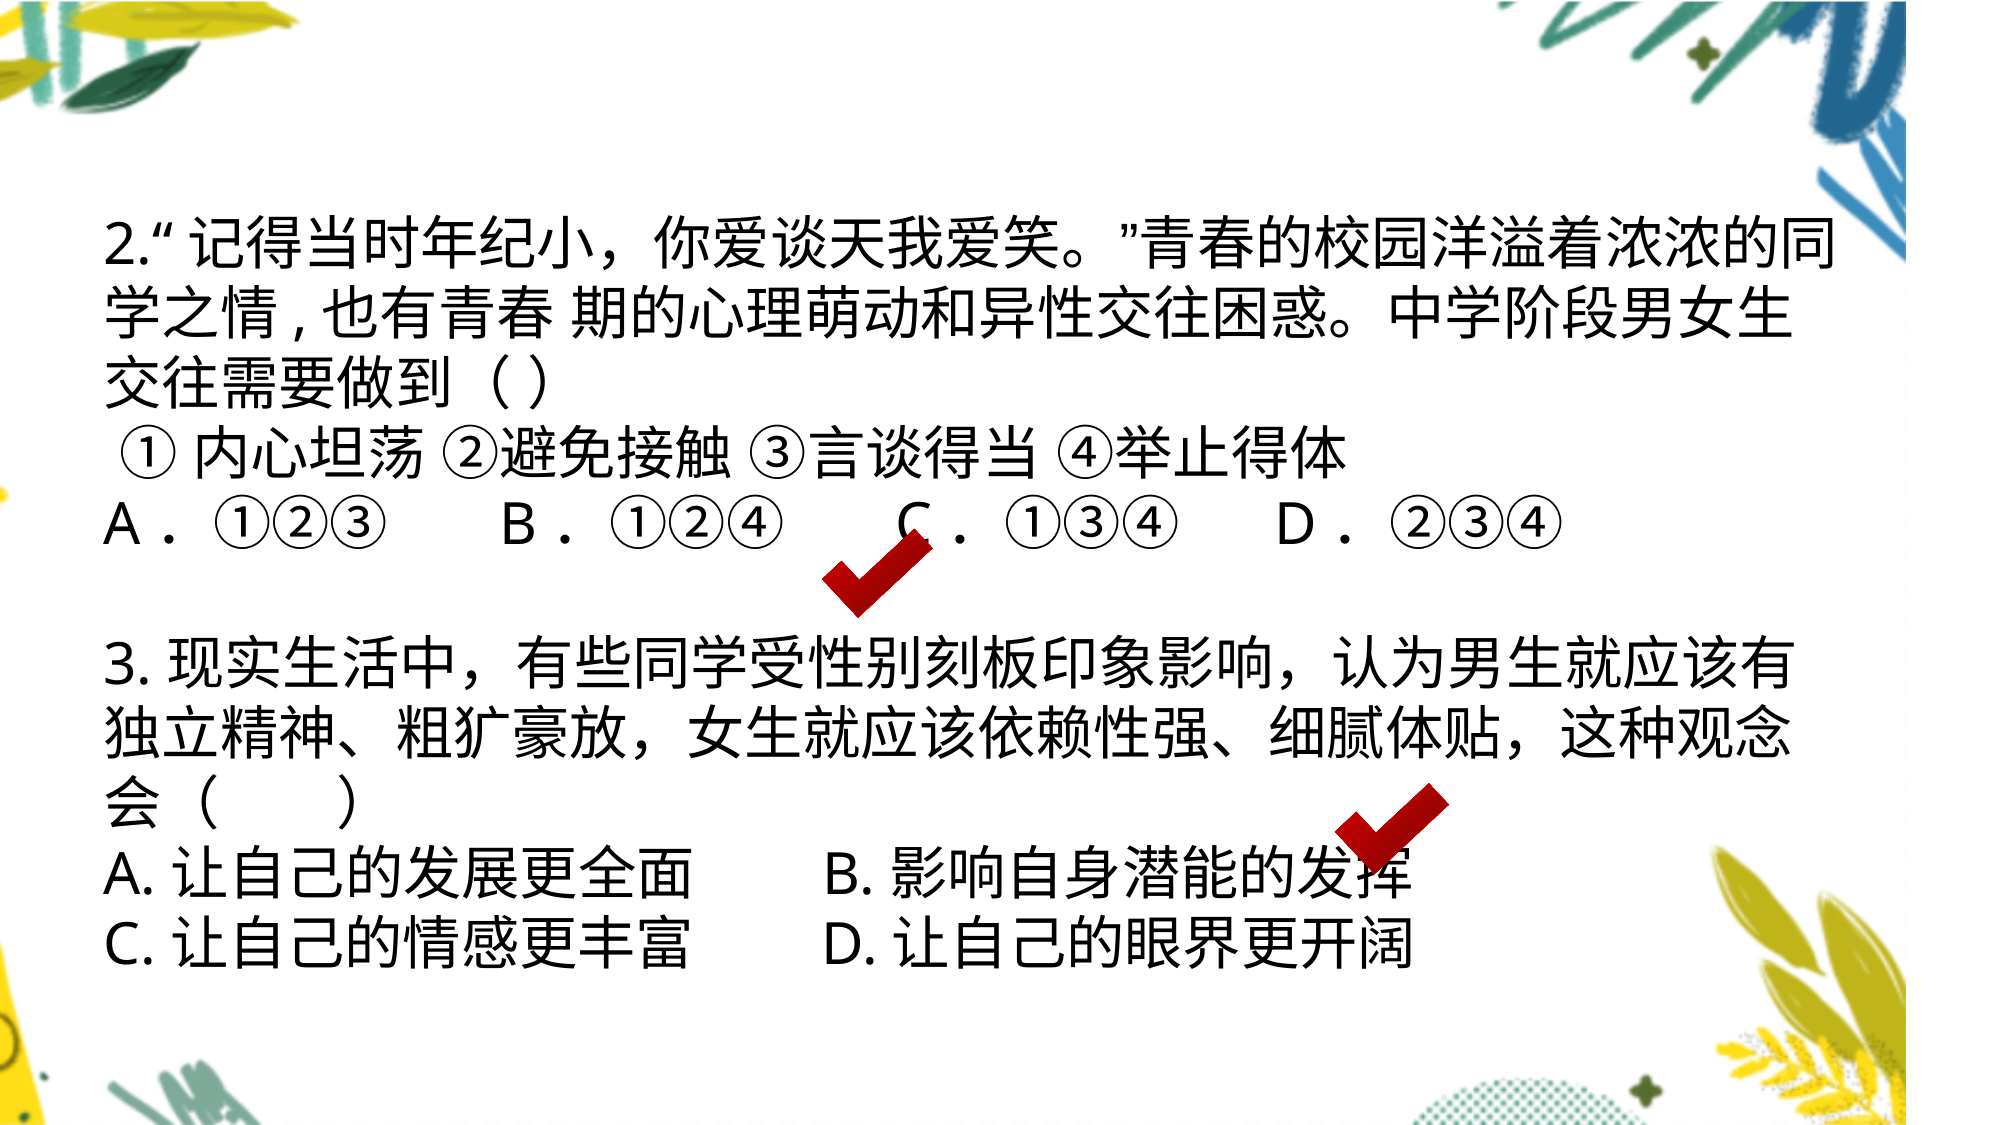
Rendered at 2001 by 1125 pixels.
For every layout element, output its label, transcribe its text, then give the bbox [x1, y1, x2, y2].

text_box 2.“记得当时年纪小，你爱谈天我爱笑。”青春的校园洋溢着浓浓的同学之情,也有青春 期的心理萌动和异性交往困惑。中学阶段男女生交往需要做到（ ） ①内心坦荡 ②避免接触 ③言谈得当 ④举止得体 A．①②③ B．①②④ C．①③④ D．②③④ 3.现实生活中，有些同学受性别刻板印象影响，认为男生就应该有独立精神、粗犷豪放，女生就应该依赖性强、细腻体贴，这种观念会（ ） A.让自己的发展更全面 B.影响自身潜能的发挥 C.让自己的情感更丰富 D.让自己的眼界更开阔 [88, 198, 343, 984]
picture [0, 0, 1906, 1125]
text_box 2.“记得当时年纪小，你爱谈天我爱笑。”青春的校园洋溢着浓浓的同学之情,也有青春 期的心理萌动和异性交往困惑。中学阶段男女生交往需要做到（ ） ①内心坦荡 ②避免接触 ③言谈得当 ④举止得体 A．①②③ B．①②④ C．①③④ D．②③④ 3.现实生活中，有些同学受性别刻板印象影响，认为男生就应该有独立精神、粗犷豪放，女生就应该依赖性强、细腻体贴，这种观念会（ ） A.让自己的发展更全面 B.影响自身潜能的发挥 C.让自己的情感更丰富 D.让自己的眼界更开阔 [1469, 198, 1861, 984]
